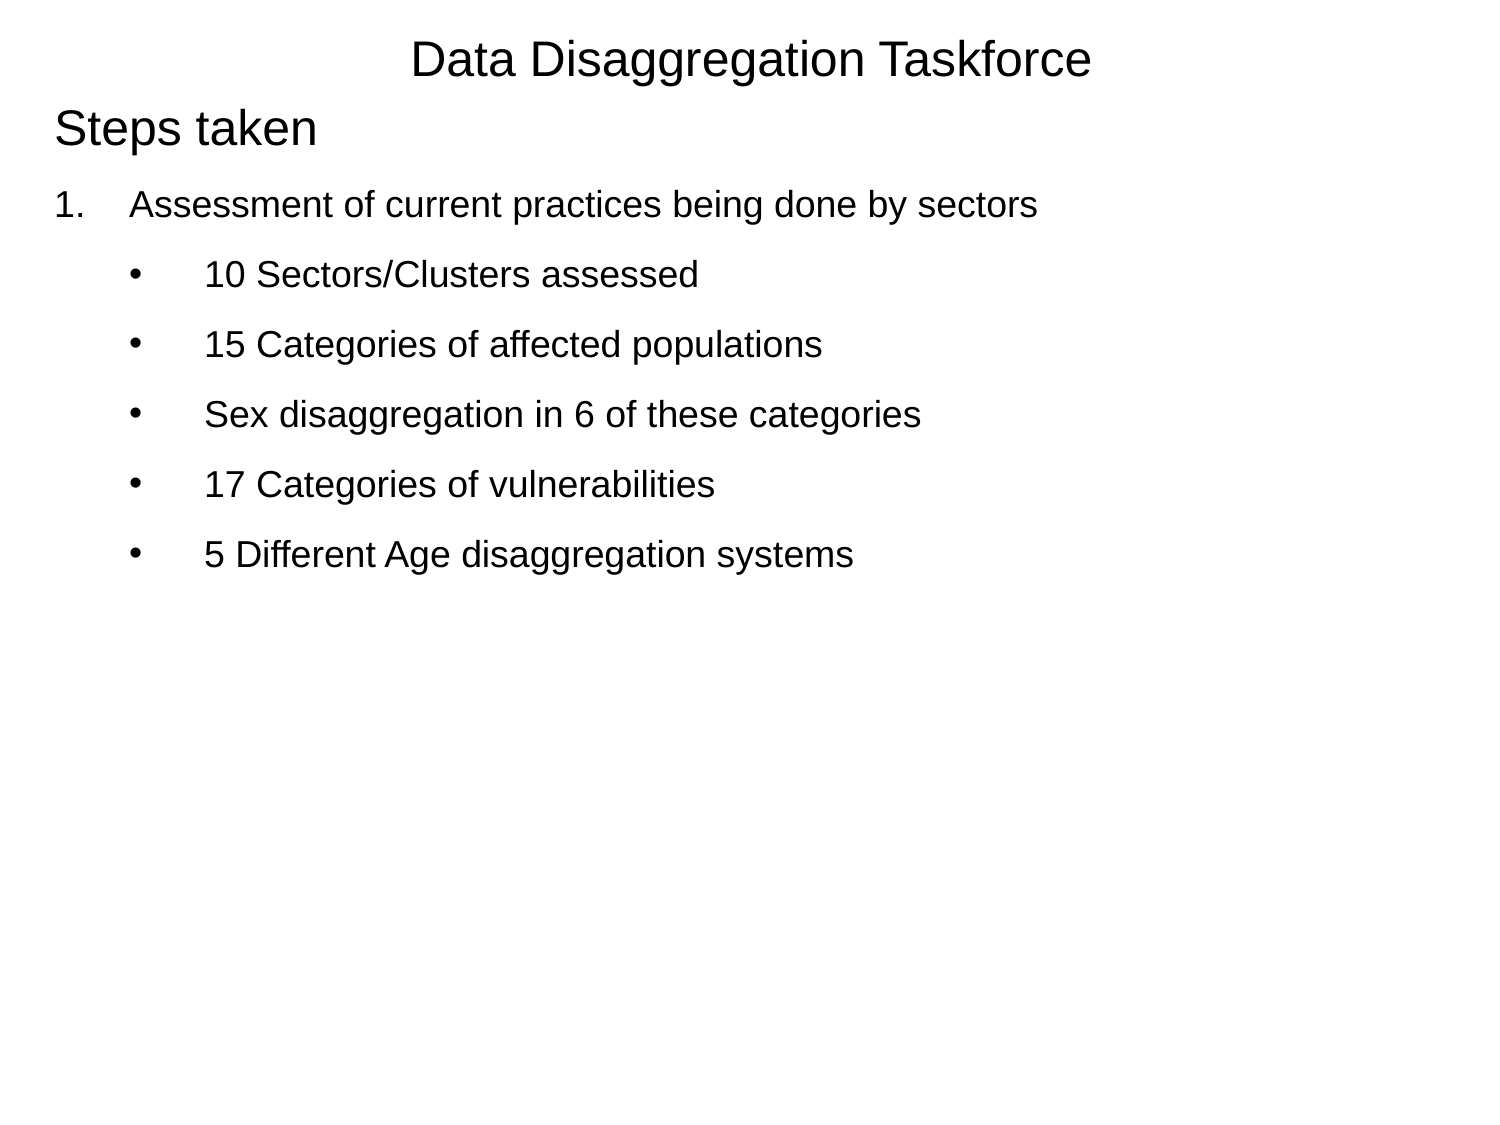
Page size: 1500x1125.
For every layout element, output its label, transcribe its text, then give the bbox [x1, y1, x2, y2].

text_box Data Disaggregation Taskforce [42, 18, 1461, 94]
text_box Steps taken Assessment of current practices being done by sectors 10 Sectors/Clusters assessed 15 Categories of affected populations Sex disaggregation in 6 of these categories 17 Categories of vulnerabilities 5 Different Age disaggregation systems [39, 88, 1457, 583]
